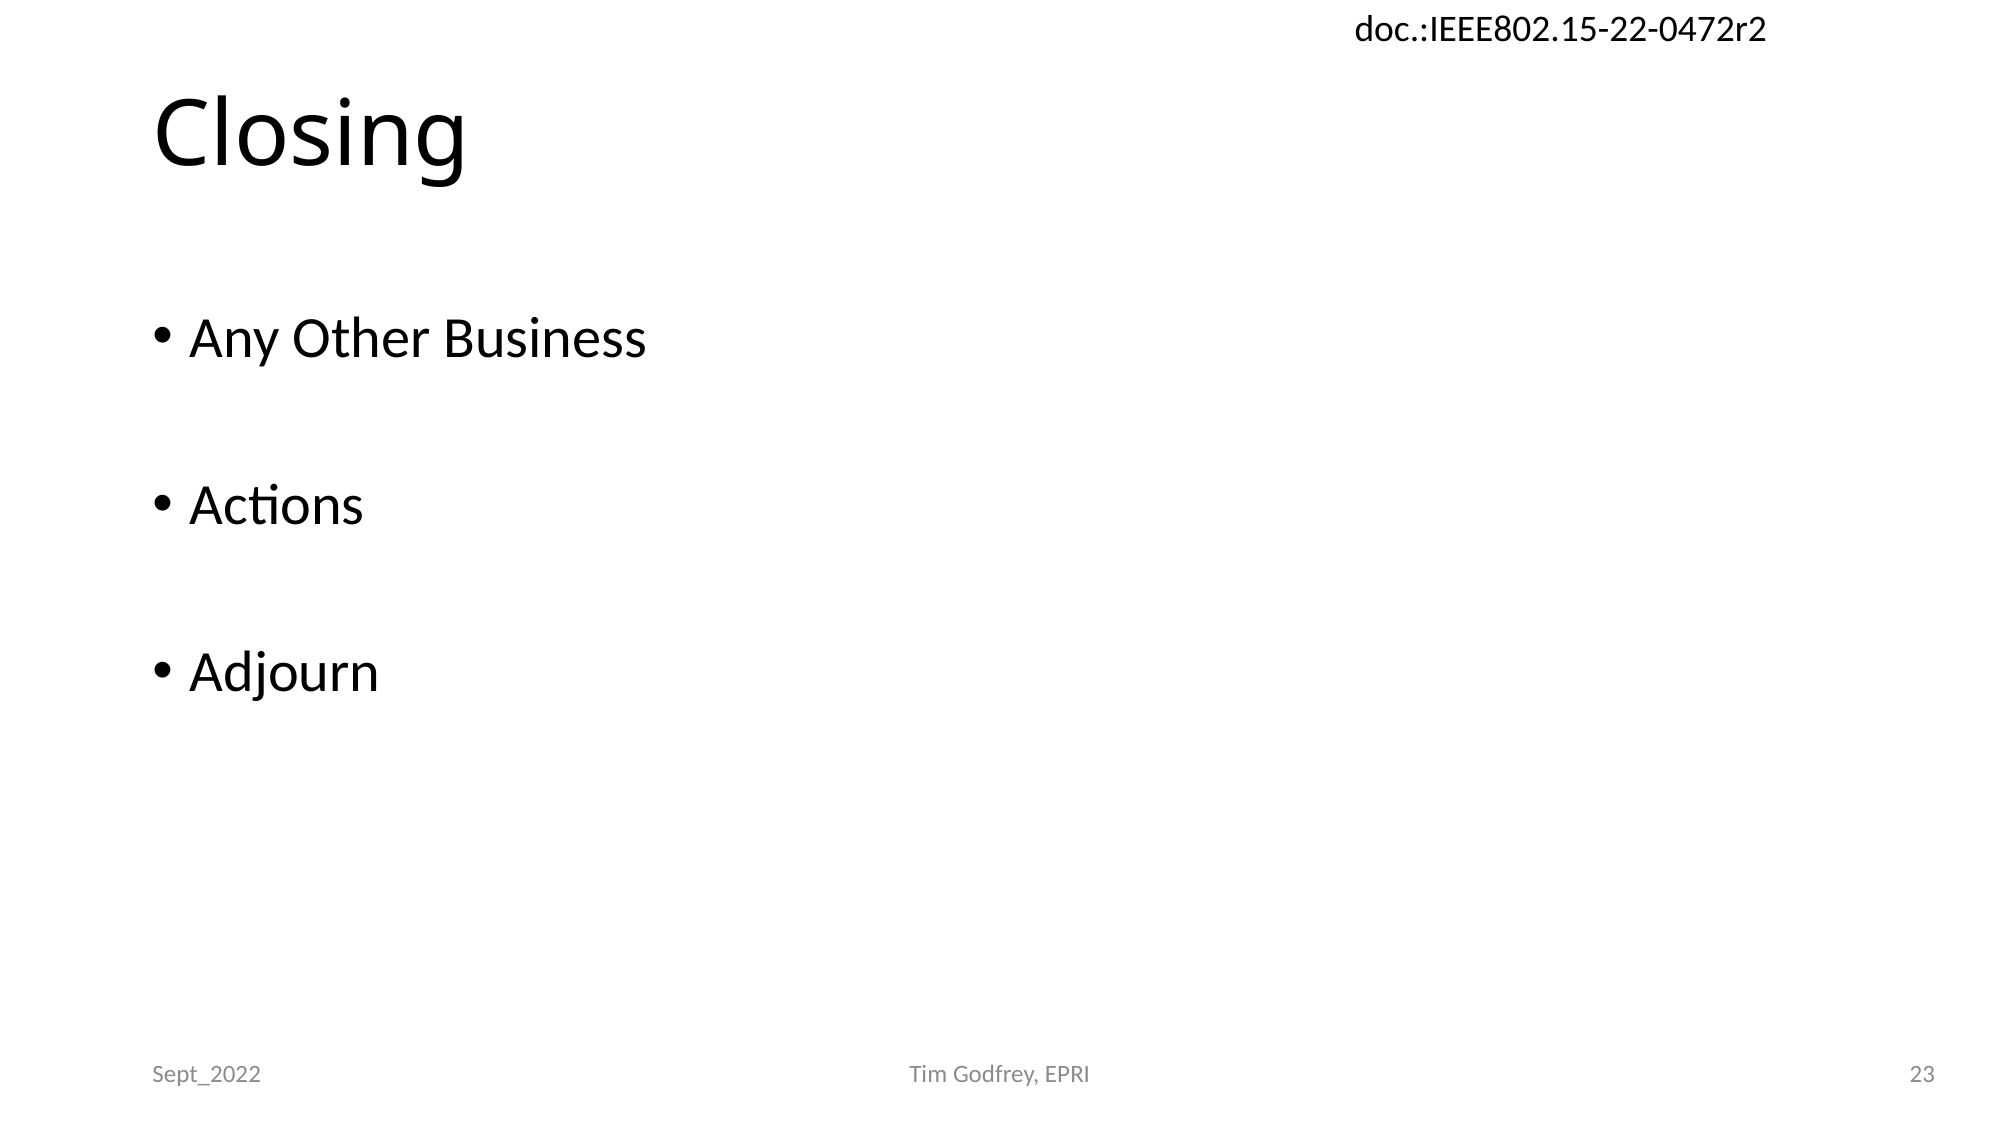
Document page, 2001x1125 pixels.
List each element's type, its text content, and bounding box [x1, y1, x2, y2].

title Closing [137, 59, 1863, 213]
footer Tim Godfrey, EPRI [662, 1042, 1338, 1103]
slide_number Sept_2022 [137, 1042, 588, 1103]
list Any Other Business Actions Adjourn [137, 299, 1863, 1014]
slide_number 23 [1462, 1042, 1950, 1103]
